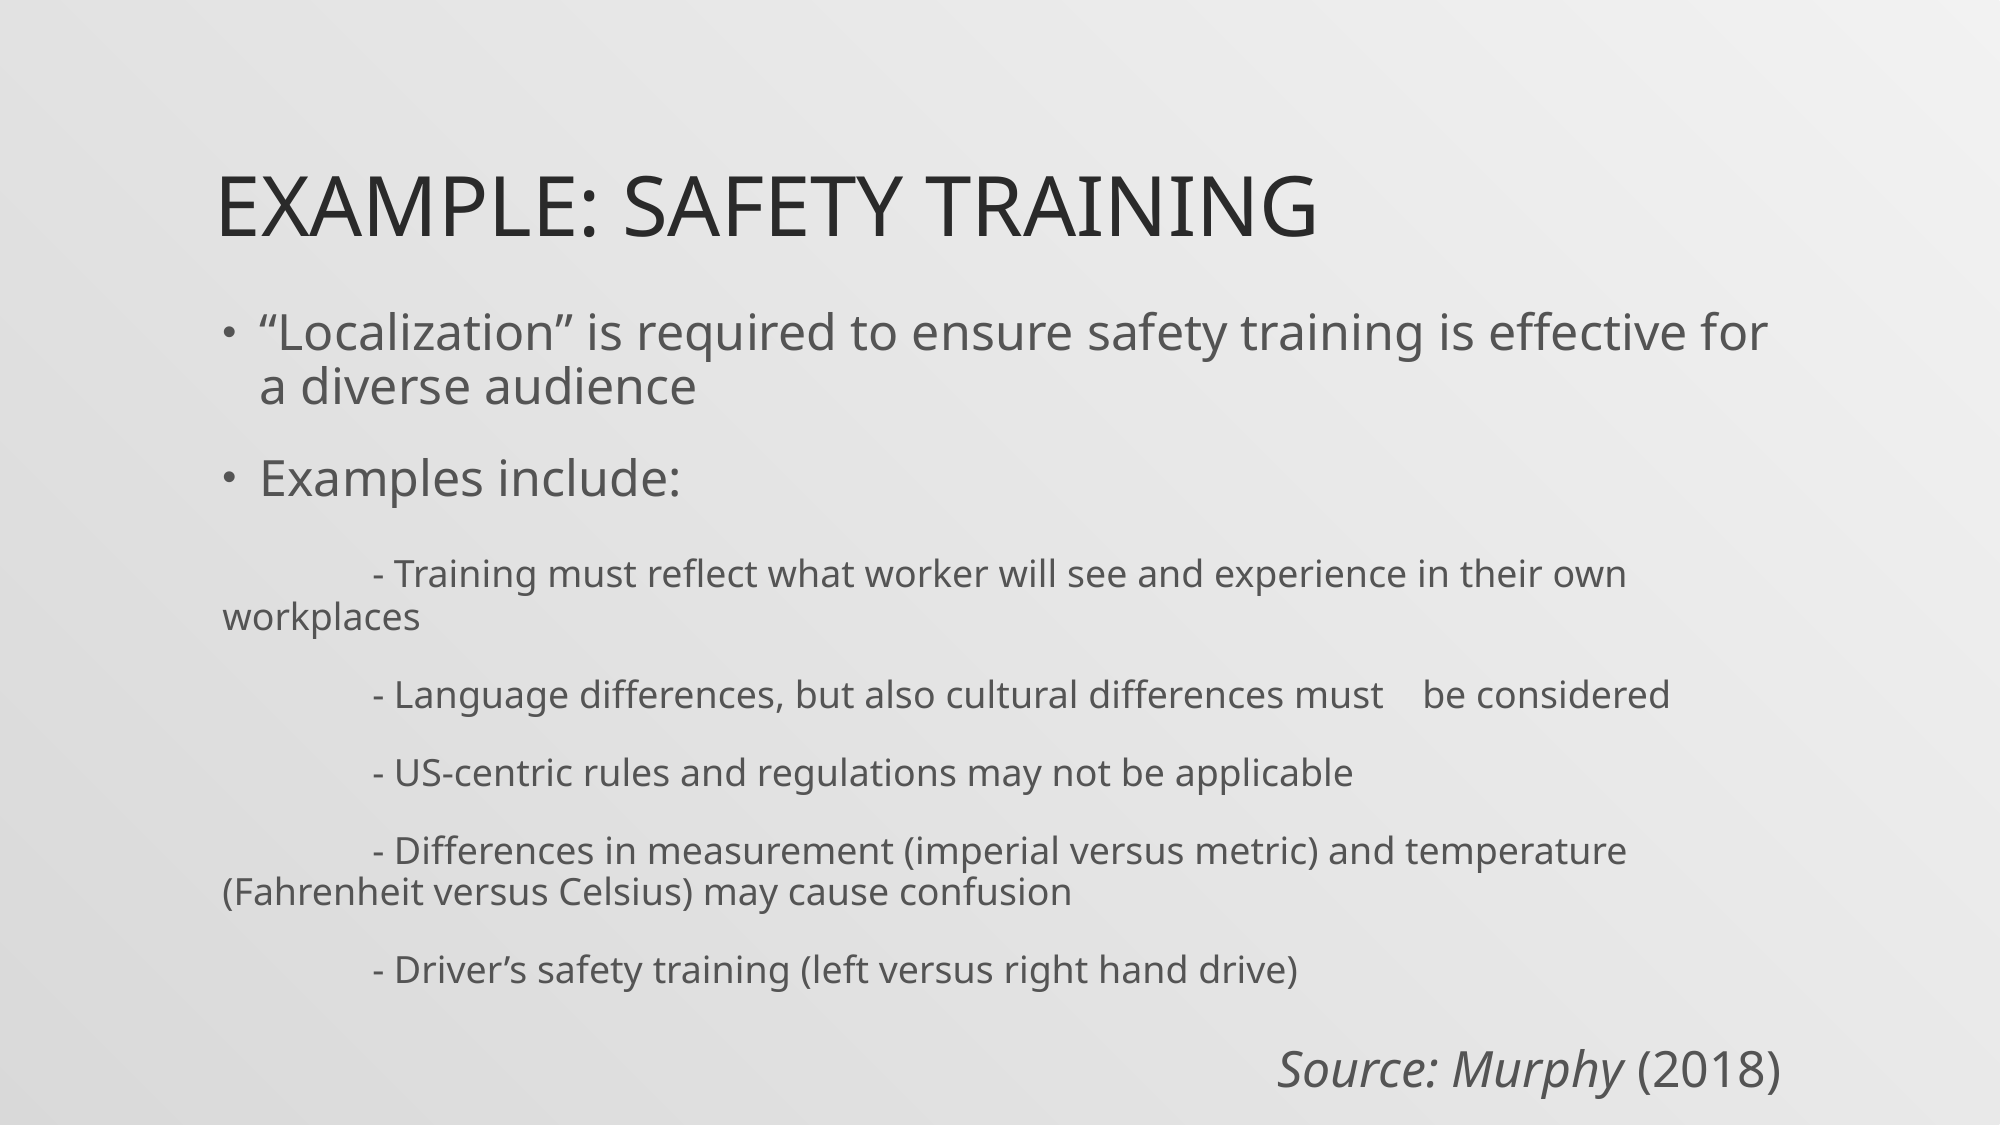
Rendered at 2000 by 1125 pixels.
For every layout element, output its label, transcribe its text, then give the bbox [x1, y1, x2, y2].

text_box Source: Murphy (2018) [1262, 1037, 1913, 1107]
title Example: Safety Training [199, 45, 1800, 263]
list “Localization” is required to ensure safety training is effective for a diverse audience Examples include: - Training must reflect what worker will see and experience in their own workplaces - Language differences, but also cultural differences must be considered - US-centric rules and regulations may not be applicable - Differences in measurement (imperial versus metric) and temperature (Fahrenheit versus Celsius) may cause confusion - Driver’s safety training (left versus right hand drive) [199, 299, 1800, 1013]
